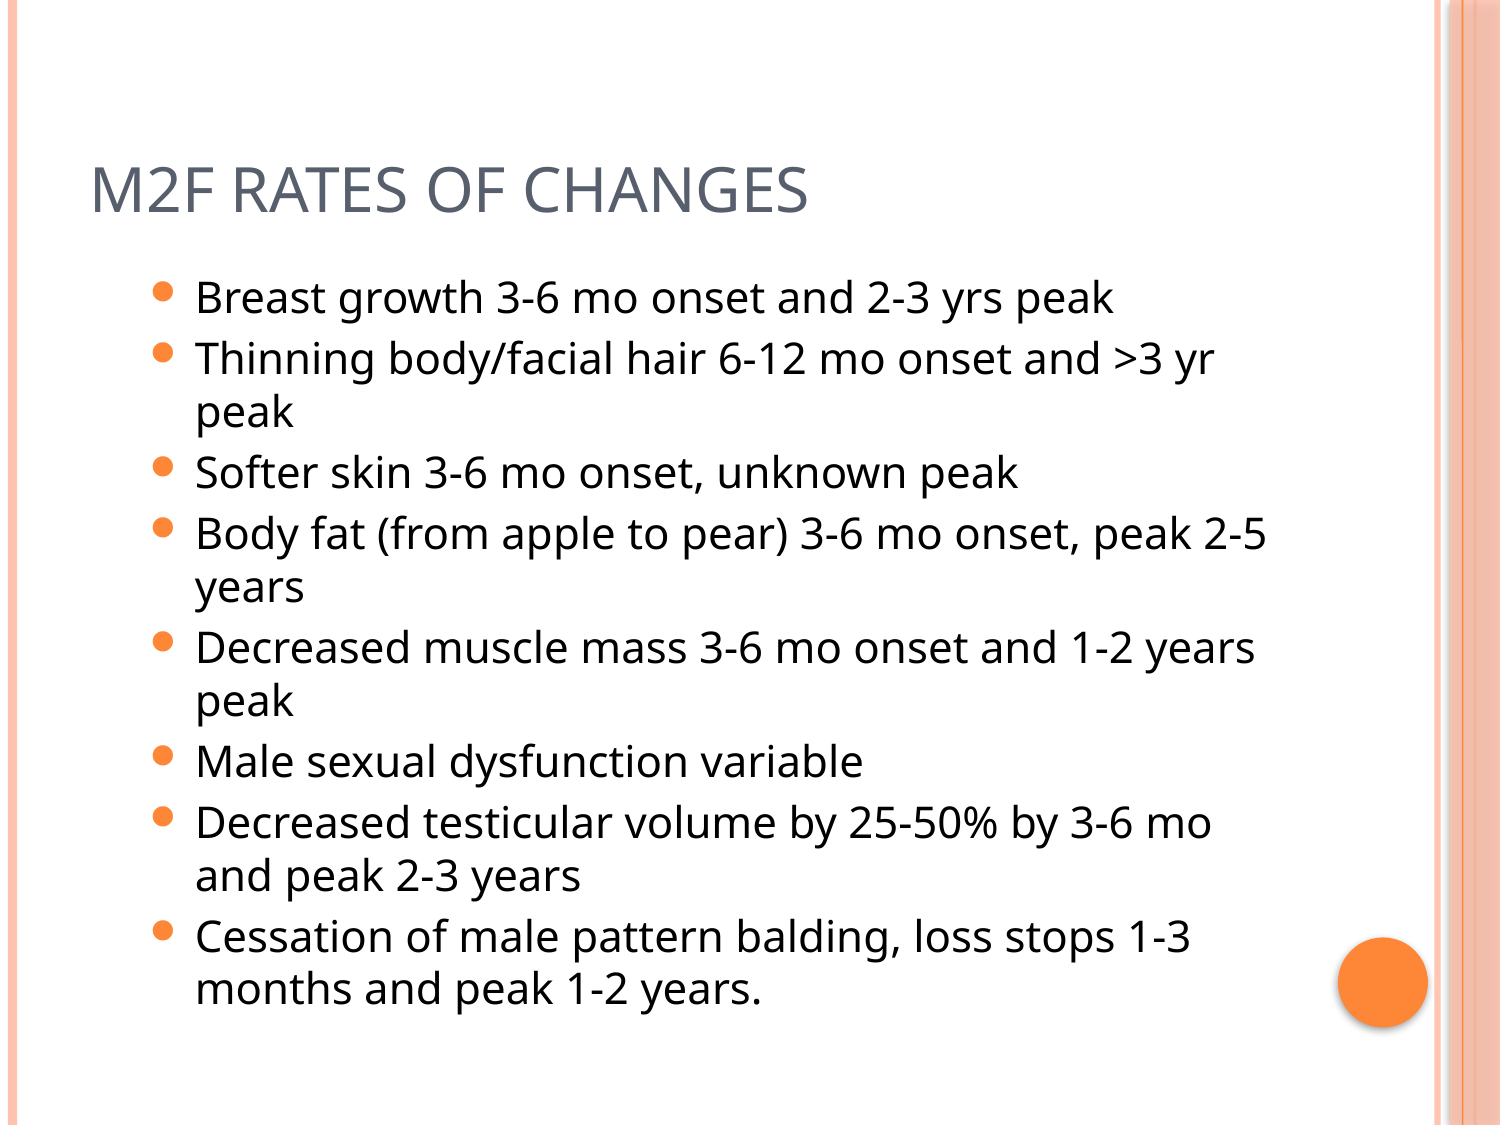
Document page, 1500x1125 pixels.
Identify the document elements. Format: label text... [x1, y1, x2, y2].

list Breast growth 3-6 mo onset and 2-3 yrs peak Thinning body/facial hair 6-12 mo onset and >3 yr peak Softer skin 3-6 mo onset, unknown peak Body fat (from apple to pear) 3-6 mo onset, peak 2-5 years Decreased muscle mass 3-6 mo onset and 1-2 years peak Male sexual dysfunction variable Decreased testicular volume by 25-50% by 3-6 mo and peak 2-3 years Cessation of male pattern balding, loss stops 1-3 months and peak 1-2 years. [75, 262, 1300, 1062]
title M2F Rates of Changes [75, 45, 1300, 233]
